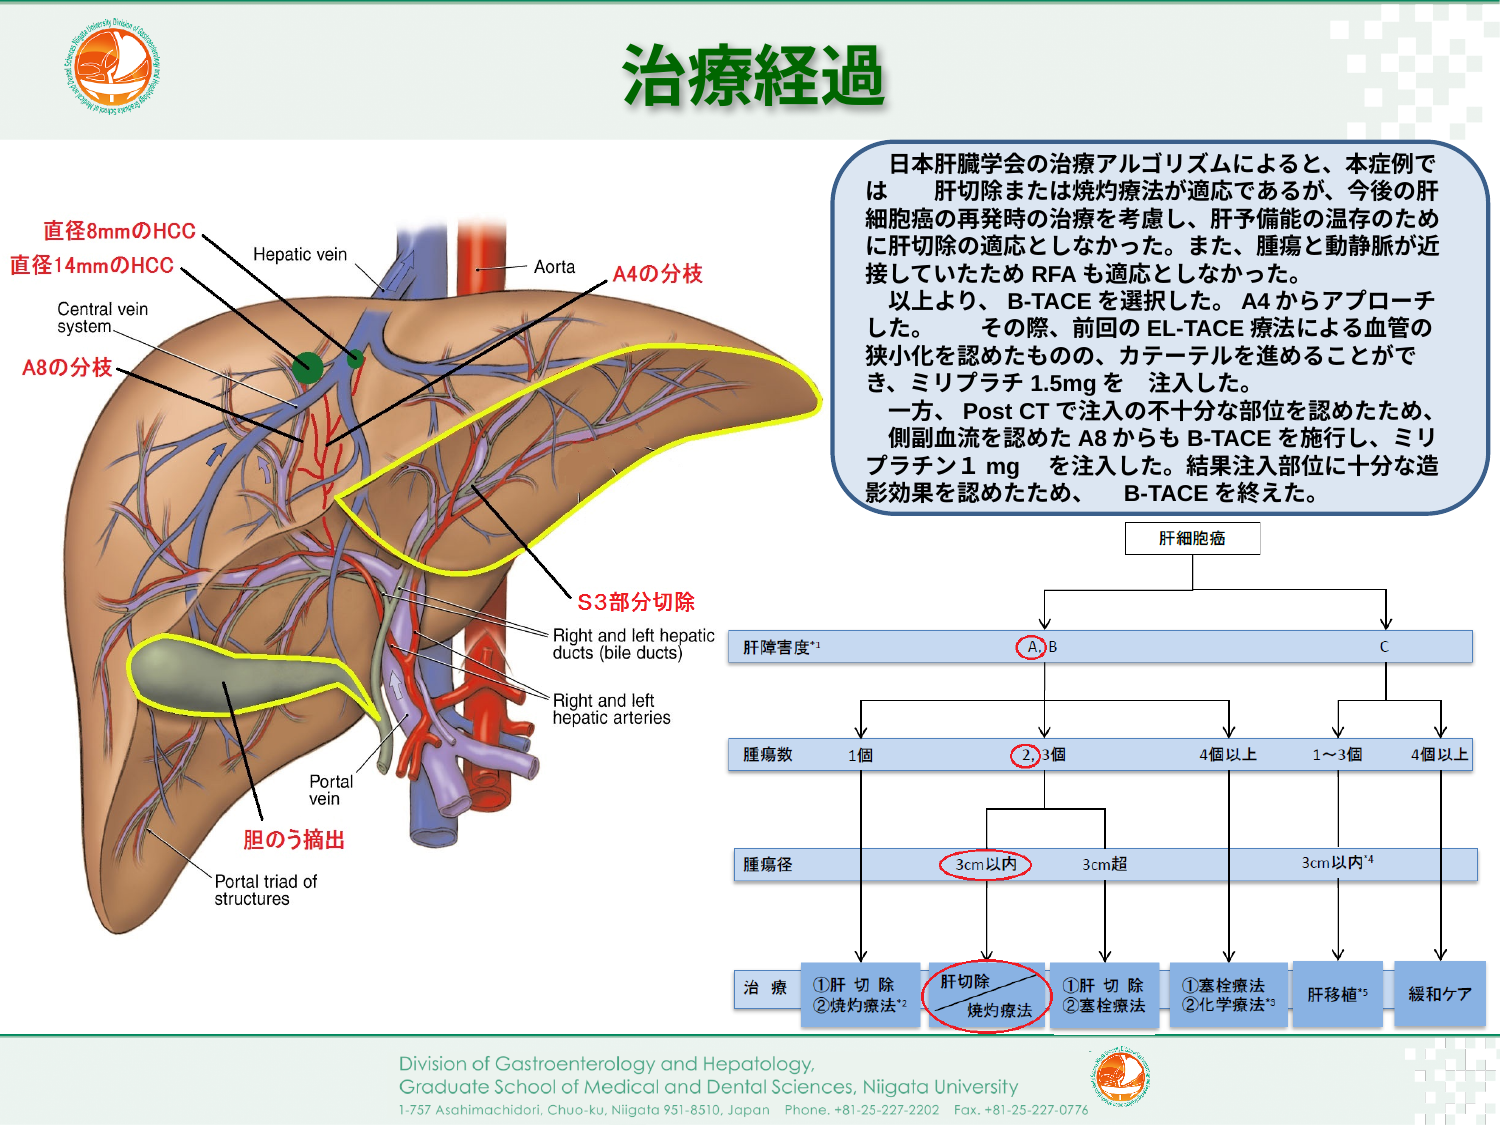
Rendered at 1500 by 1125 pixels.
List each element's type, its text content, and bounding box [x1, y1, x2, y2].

text_box 日本肝臓学会の治療アルゴリズムによると、本症例では 肝切除または焼灼療法が適応であるが、今後の肝細胞癌の再発時の治療を考慮し、肝予備能の温存のために肝切除の適応としなかった。また、腫瘍と動静脈が近接していたためRFAも適応としなかった。 以上より、B-TACEを選択した。A4からアプローチした。 その際、前回のEL-TACE療法による血管の狭小化を認めたものの、カテーテルを進めることができ、ミリプラチ1.5mgを 注入した。 一方、Post CTで注入の不十分な部位を認めたため、 側副血流を認めたA8からもB-TACEを施行し、ミリプラチン１mg を注入した。結果注入部位に十分な造影効果を認めたため、 B-TACEを終えた。 [830, 139, 1491, 506]
picture [0, 0, 1500, 140]
picture [0, 212, 1500, 1125]
text_box 治療経過 [3, 26, 1500, 157]
